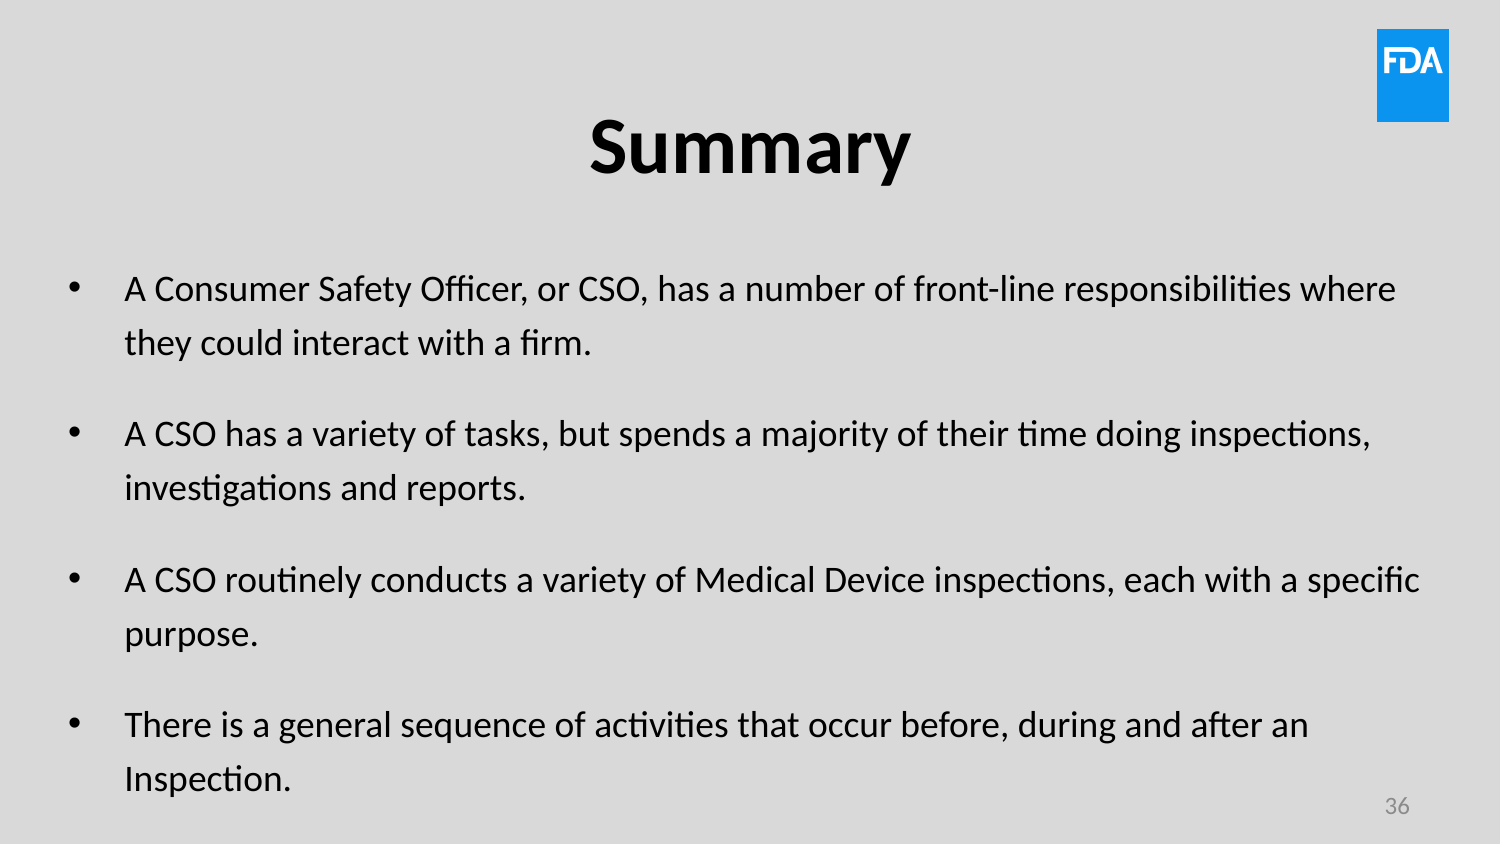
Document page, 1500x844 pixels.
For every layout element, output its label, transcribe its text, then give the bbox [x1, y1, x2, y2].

picture [1377, 29, 1449, 83]
slide_number 36 [1074, 782, 1425, 827]
title Summary [53, 83, 1449, 198]
list A Consumer Safety Officer, or CSO, has a number of front-line responsibilities where they could interact with a firm. A CSO has a variety of tasks, but spends a majority of their time doing inspections, investigations and reports. A CSO routinely conducts a variety of Medical Device inspections, each with a specific purpose. There is a general sequence of activities that occur before, during and after an Inspection. [53, 247, 1449, 775]
